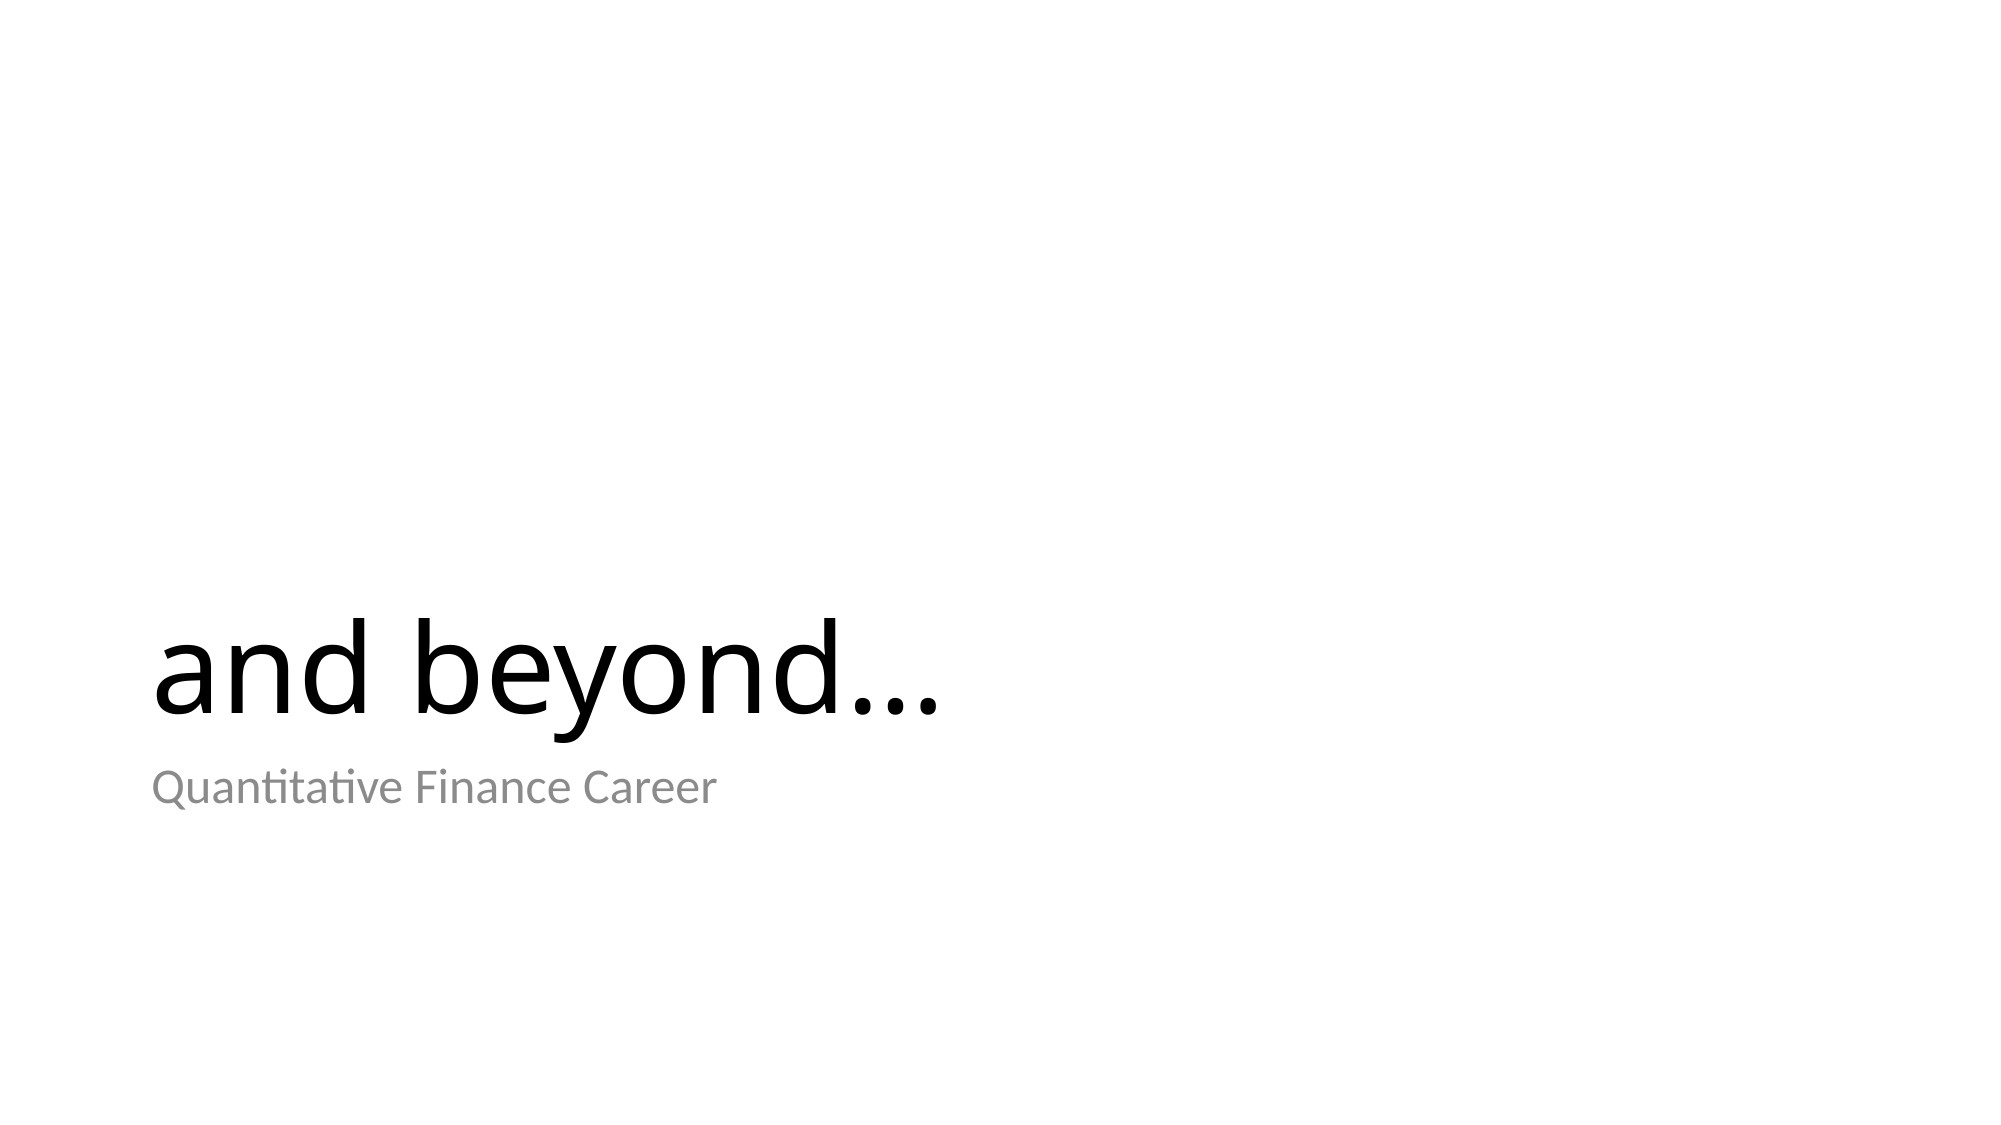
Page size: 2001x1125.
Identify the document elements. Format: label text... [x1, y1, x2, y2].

list Quantitative Finance Career [136, 752, 1862, 999]
title and beyond… [136, 280, 1862, 749]
